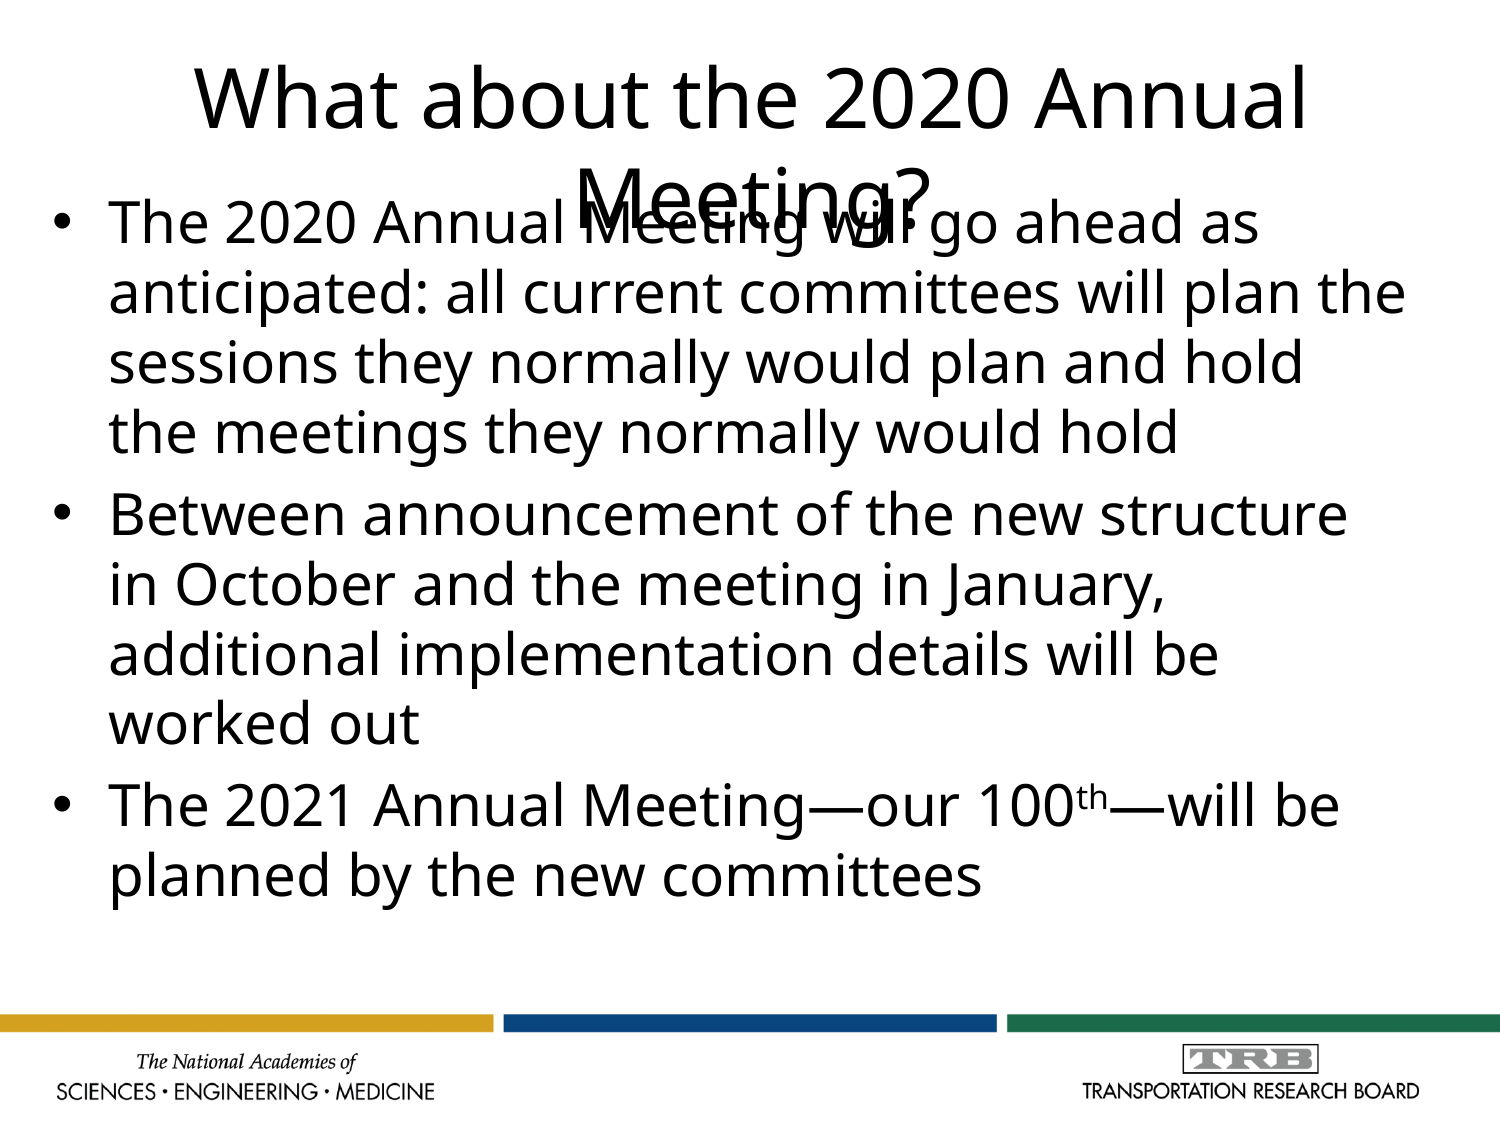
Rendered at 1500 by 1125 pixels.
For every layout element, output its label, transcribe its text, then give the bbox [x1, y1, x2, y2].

list The 2020 Annual Meeting will go ahead as anticipated: all current committees will plan the sessions they normally would plan and hold the meetings they normally would hold Between announcement of the new structure in October and the meeting in January, additional implementation details will be worked out The 2021 Annual Meeting—our 100th—will be planned by the new committees [37, 177, 1426, 953]
title What about the 2020 Annual Meeting? [8, 37, 1496, 155]
picture [0, 999, 1500, 1125]
